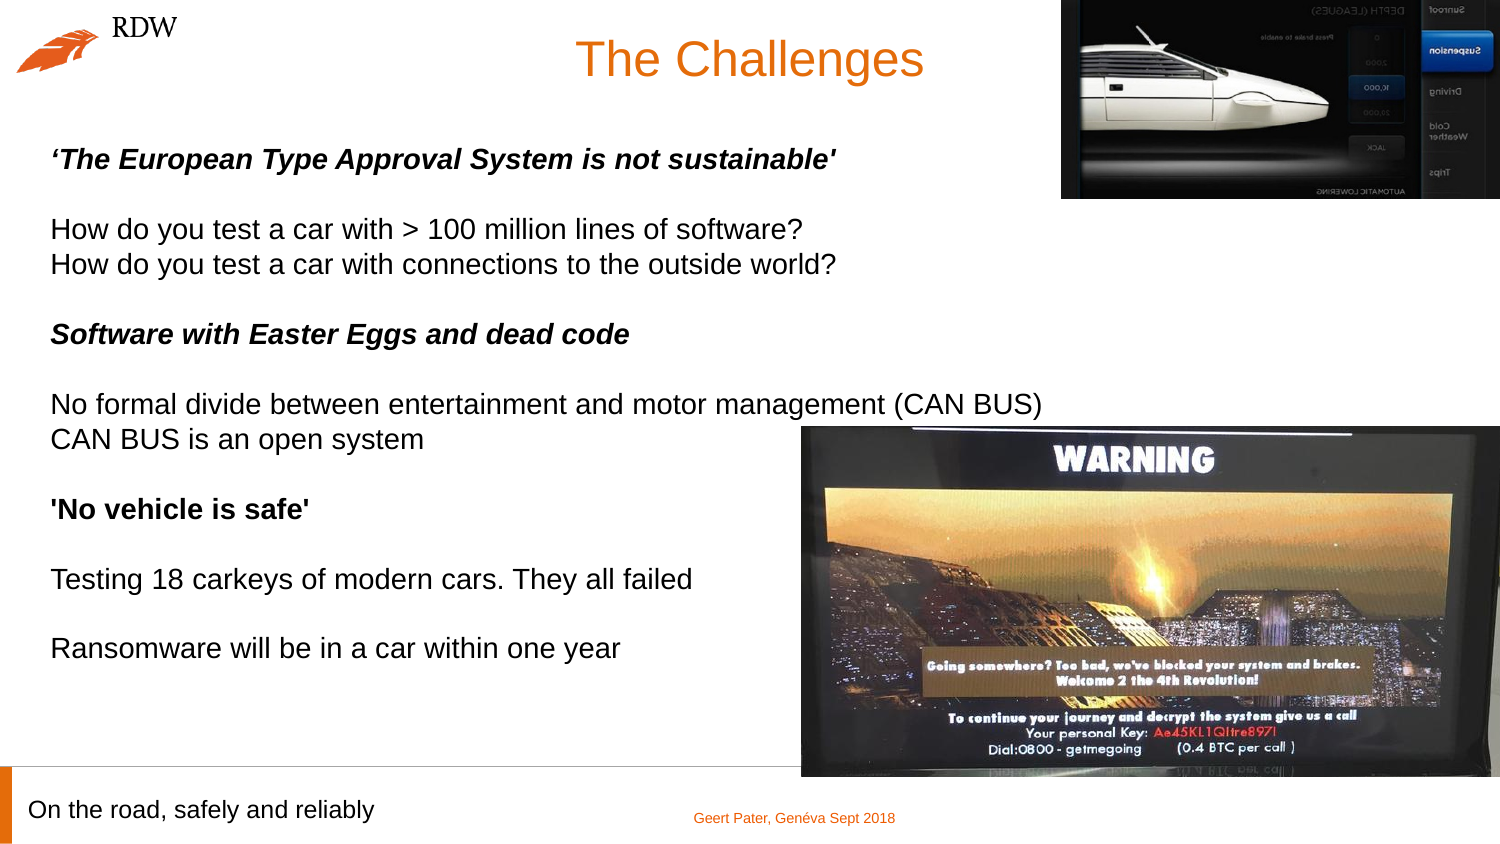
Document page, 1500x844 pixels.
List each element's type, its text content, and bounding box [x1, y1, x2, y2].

text_box On the road, safely and reliably [20, 785, 383, 831]
picture [801, 426, 1500, 777]
text_box Geert Pater, Genéva Sept 2018 [582, 808, 1007, 827]
text_box The Challenges [0, 0, 1058, 113]
picture [1061, 0, 1500, 199]
text_box ‘The European Type Approval System is not sustainable' How do you test a car with > 100 million lines of software? How do you test a car with connections to the outside world? Software with Easter Eggs and dead code No formal divide between entertainment and motor management (CAN BUS) CAN BUS is an open system 'No vehicle is safe' Testing 18 carkeys of modern cars. They all failed Ransomware will be in a car within one year [42, 132, 1114, 673]
